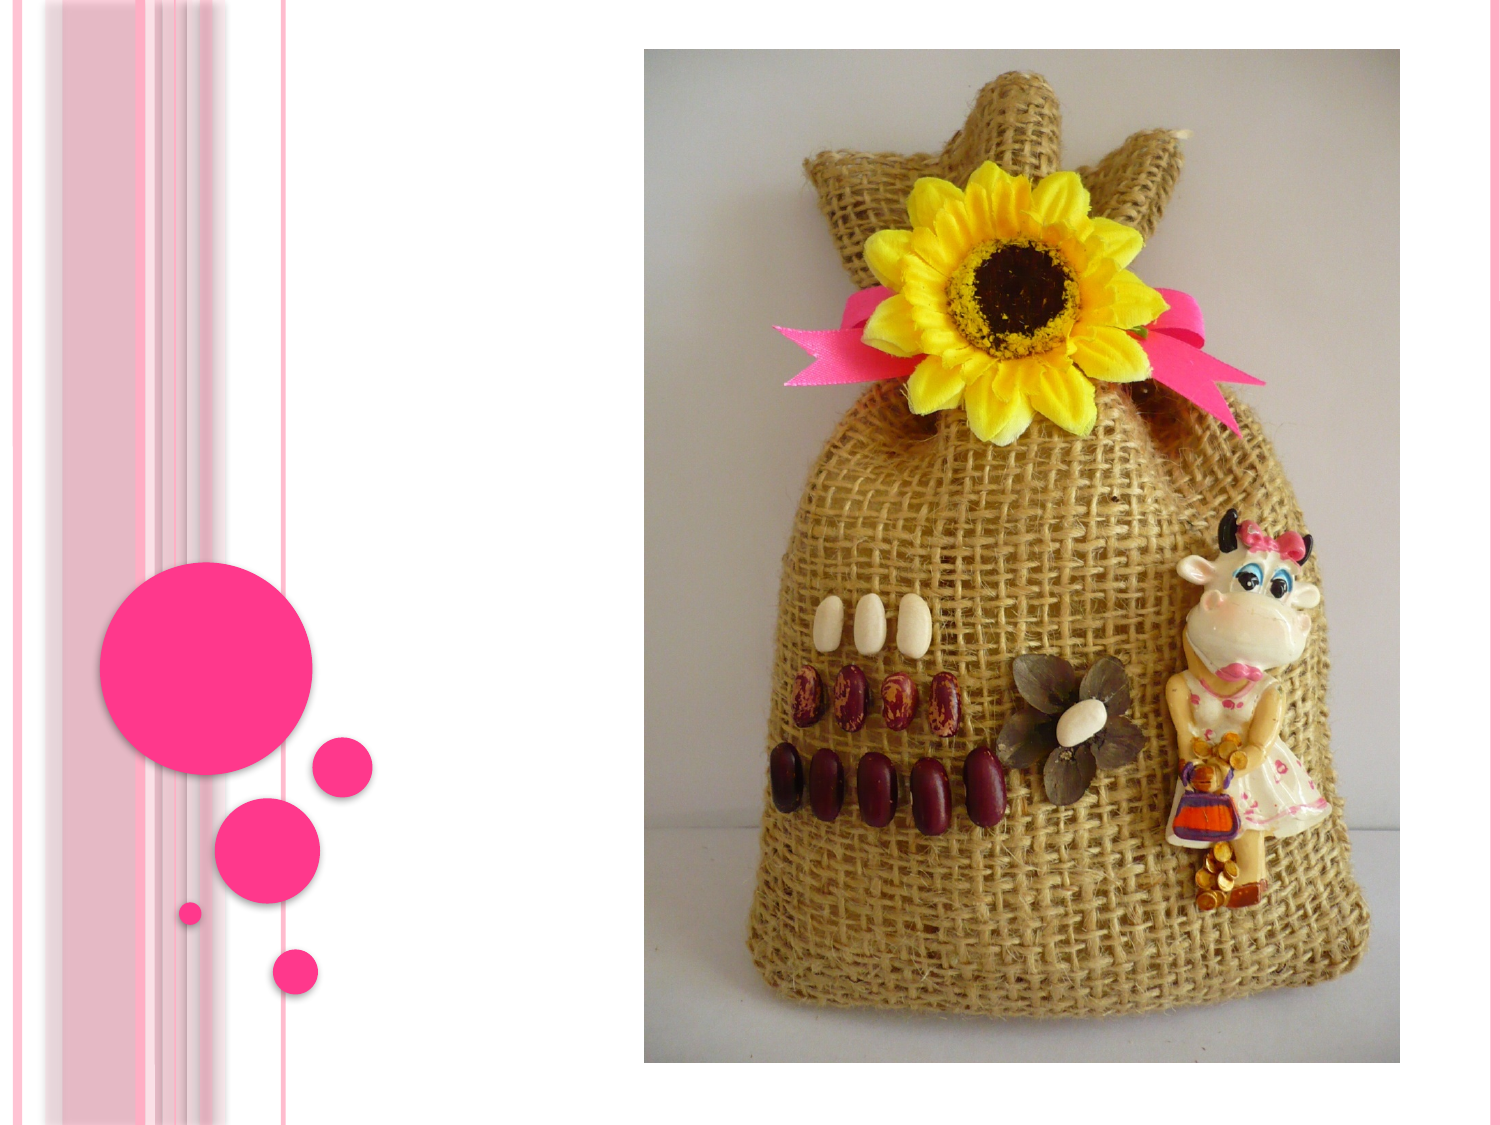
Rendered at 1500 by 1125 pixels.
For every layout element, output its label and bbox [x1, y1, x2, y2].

picture [643, 49, 1401, 1063]
